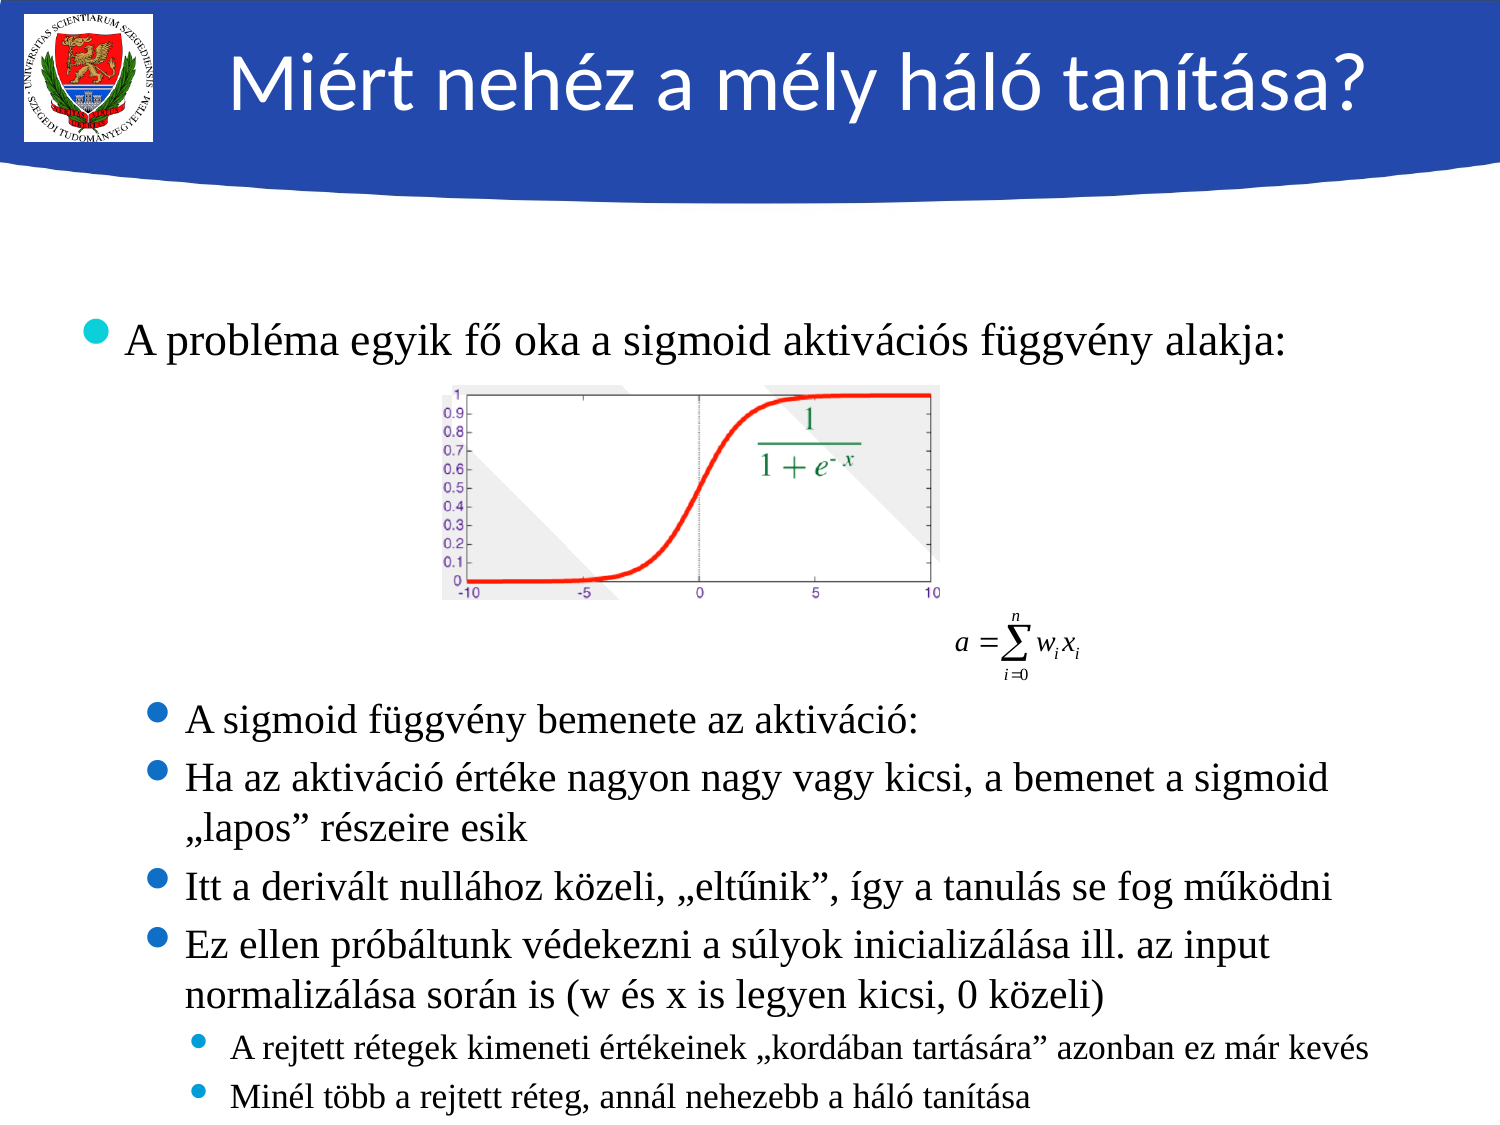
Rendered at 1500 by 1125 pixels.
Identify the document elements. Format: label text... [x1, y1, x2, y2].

text_box [435, 386, 1093, 698]
title Miért nehéz a mély háló tanítása? [158, 34, 1474, 128]
list A probléma egyik fő oka a sigmoid aktivációs függvény alakja: A sigmoid függvény bemenete az aktiváció: Ha az aktiváció értéke nagyon nagy vagy kicsi, a bemenet a sigmoid „lapos” részeire esik Itt a derivált nullához közeli, „eltűnik”, így a tanulás se fog működni Ez ellen próbáltunk védekezni a súlyok inicializálása ill. az input normalizálása során is (w és x is legyen kicsi, 0 közeli) A rejtett rétegek kimeneti értékeinek „kordában tartására” azonban ez már kevés Minél több a rejtett réteg, annál nehezebb a háló tanítása [64, 302, 1447, 1059]
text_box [950, 602, 1088, 687]
picture [0, 1, 1500, 1125]
